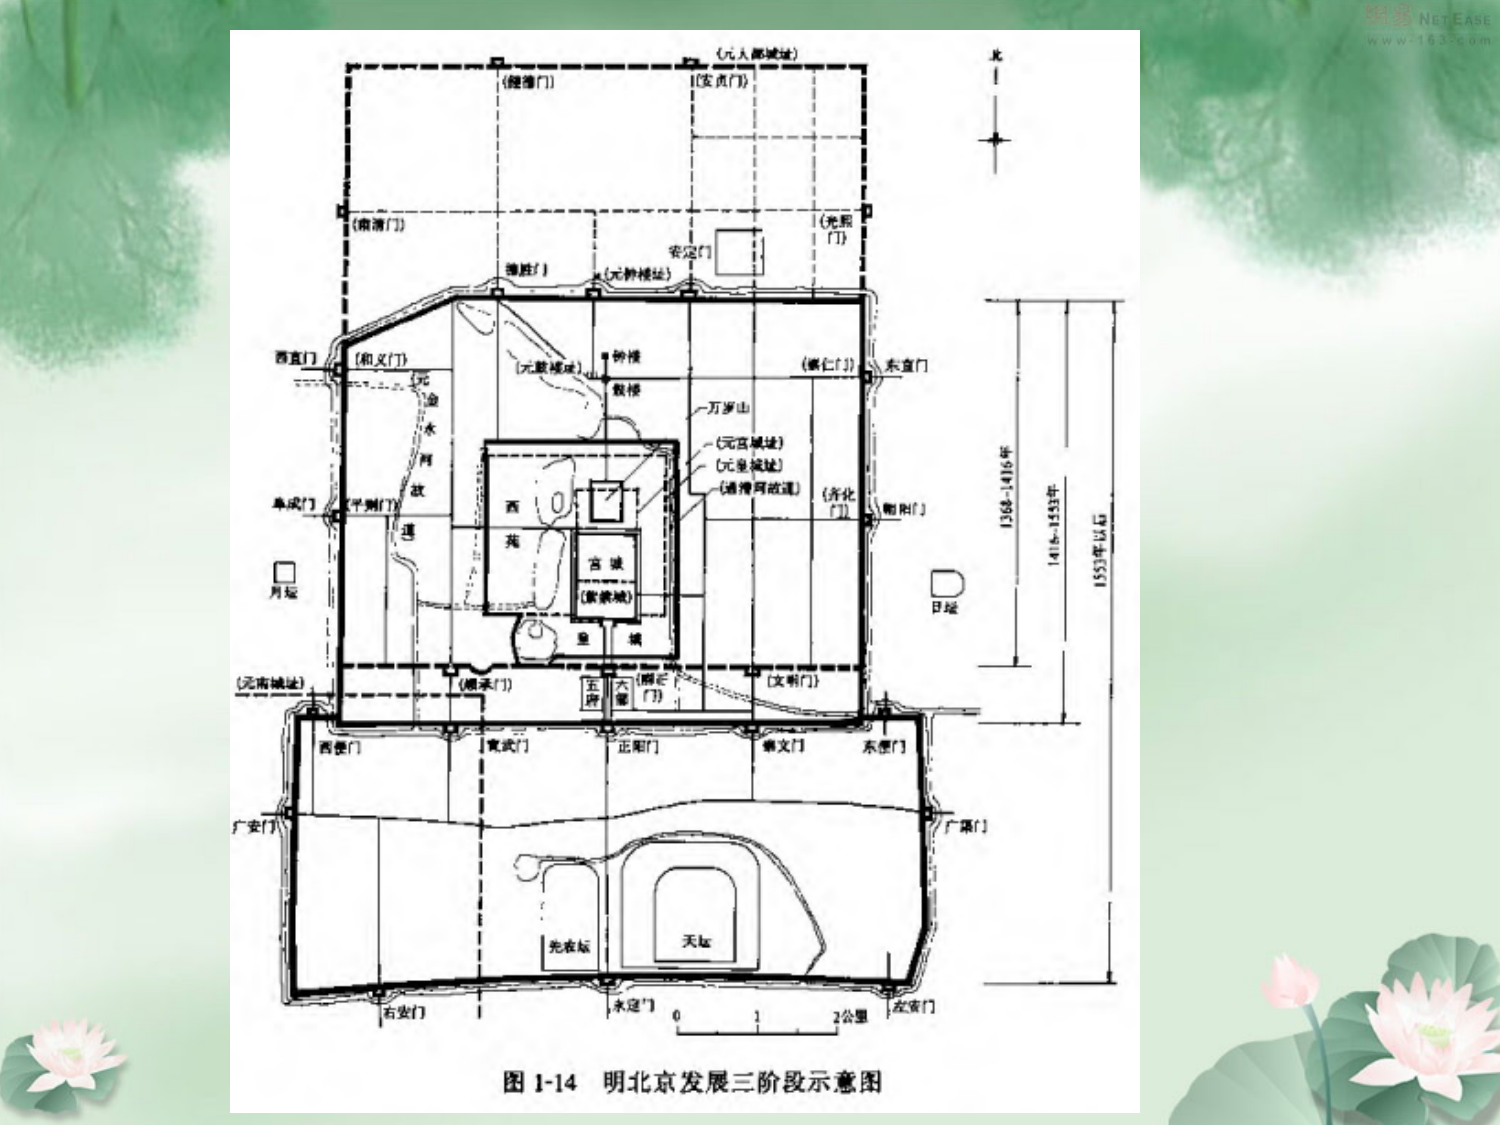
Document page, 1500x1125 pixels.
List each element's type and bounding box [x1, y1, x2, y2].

picture [0, 0, 1500, 1125]
list [229, 30, 1140, 1113]
